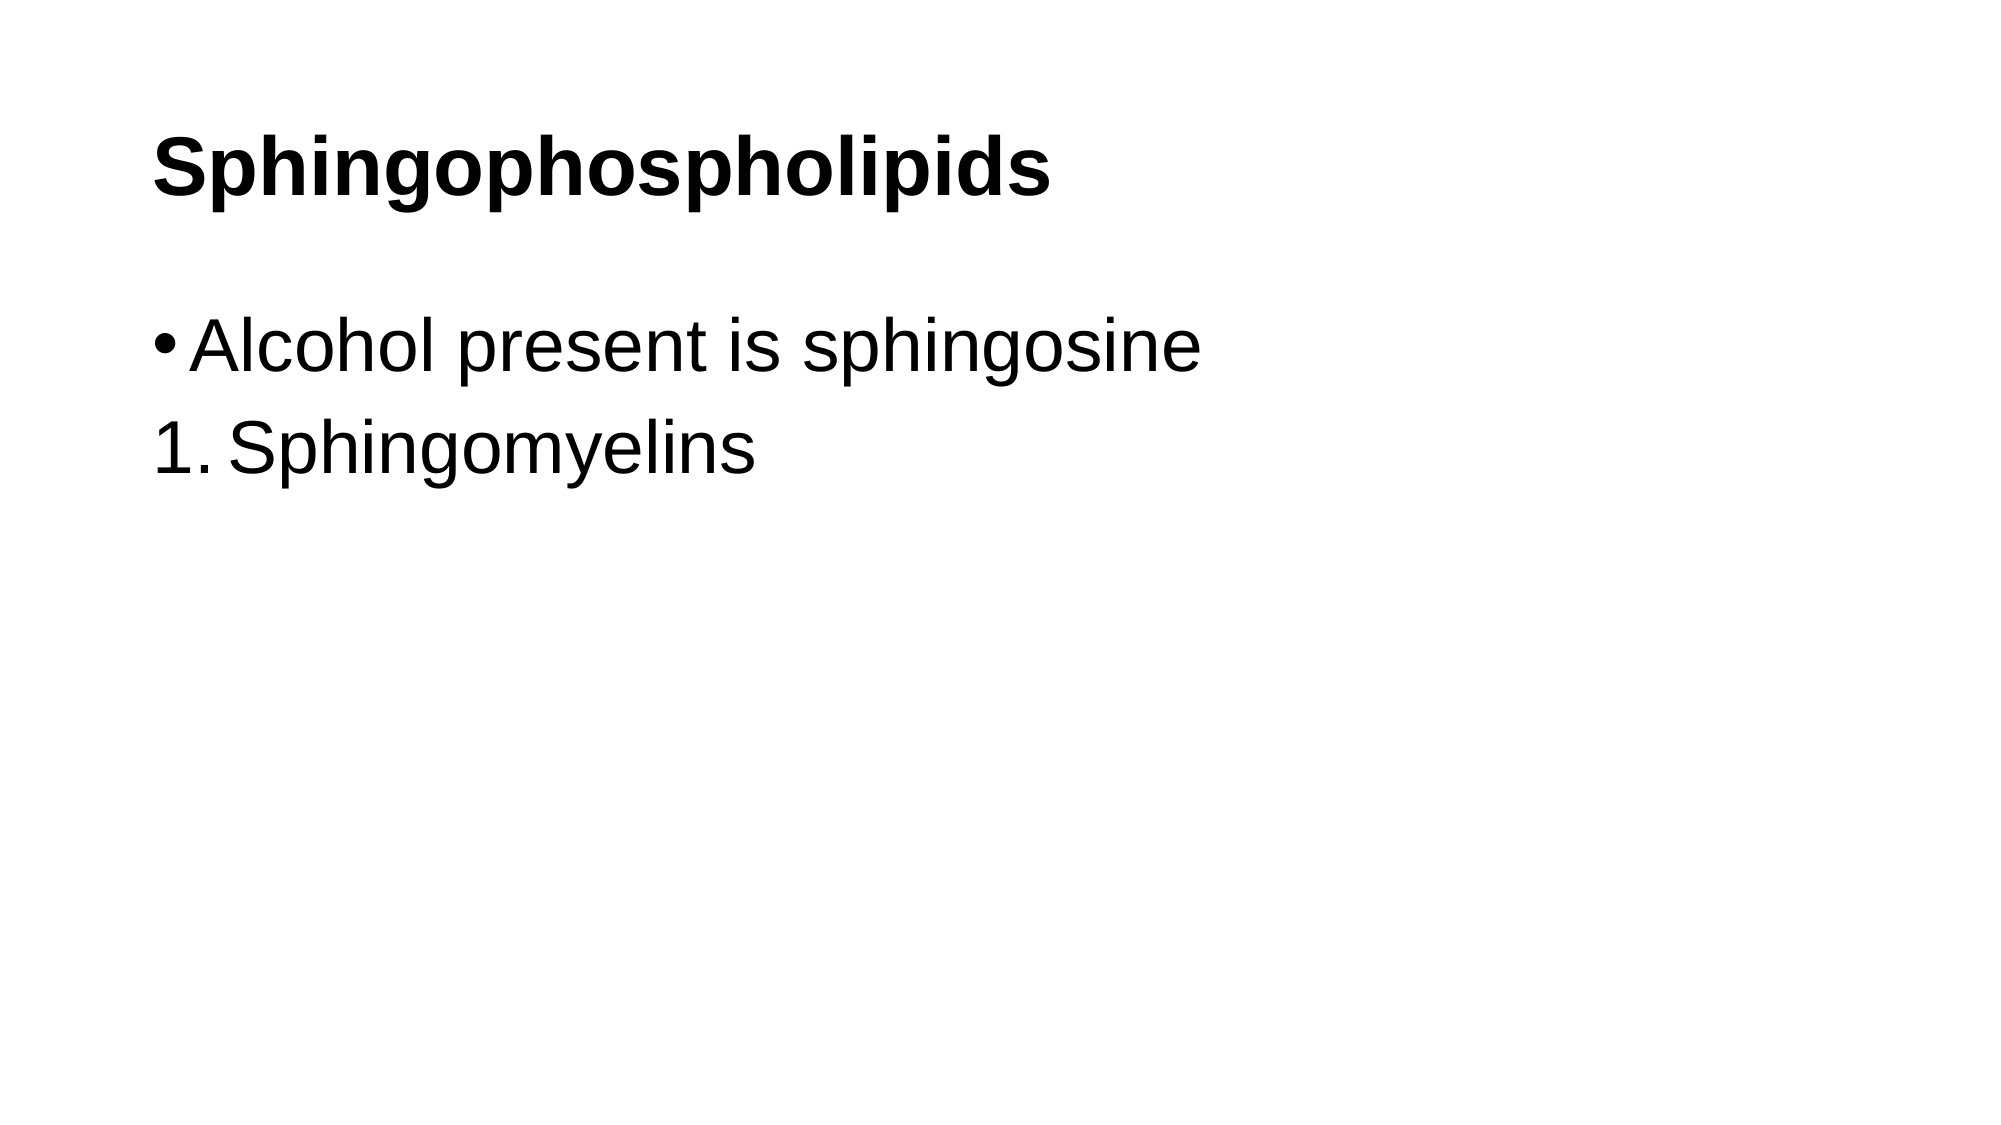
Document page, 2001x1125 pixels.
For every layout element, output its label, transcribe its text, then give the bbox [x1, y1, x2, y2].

title Sphingophospholipids [137, 59, 1863, 278]
list Alcohol present is sphingosine Sphingomyelins [137, 299, 1863, 1014]
